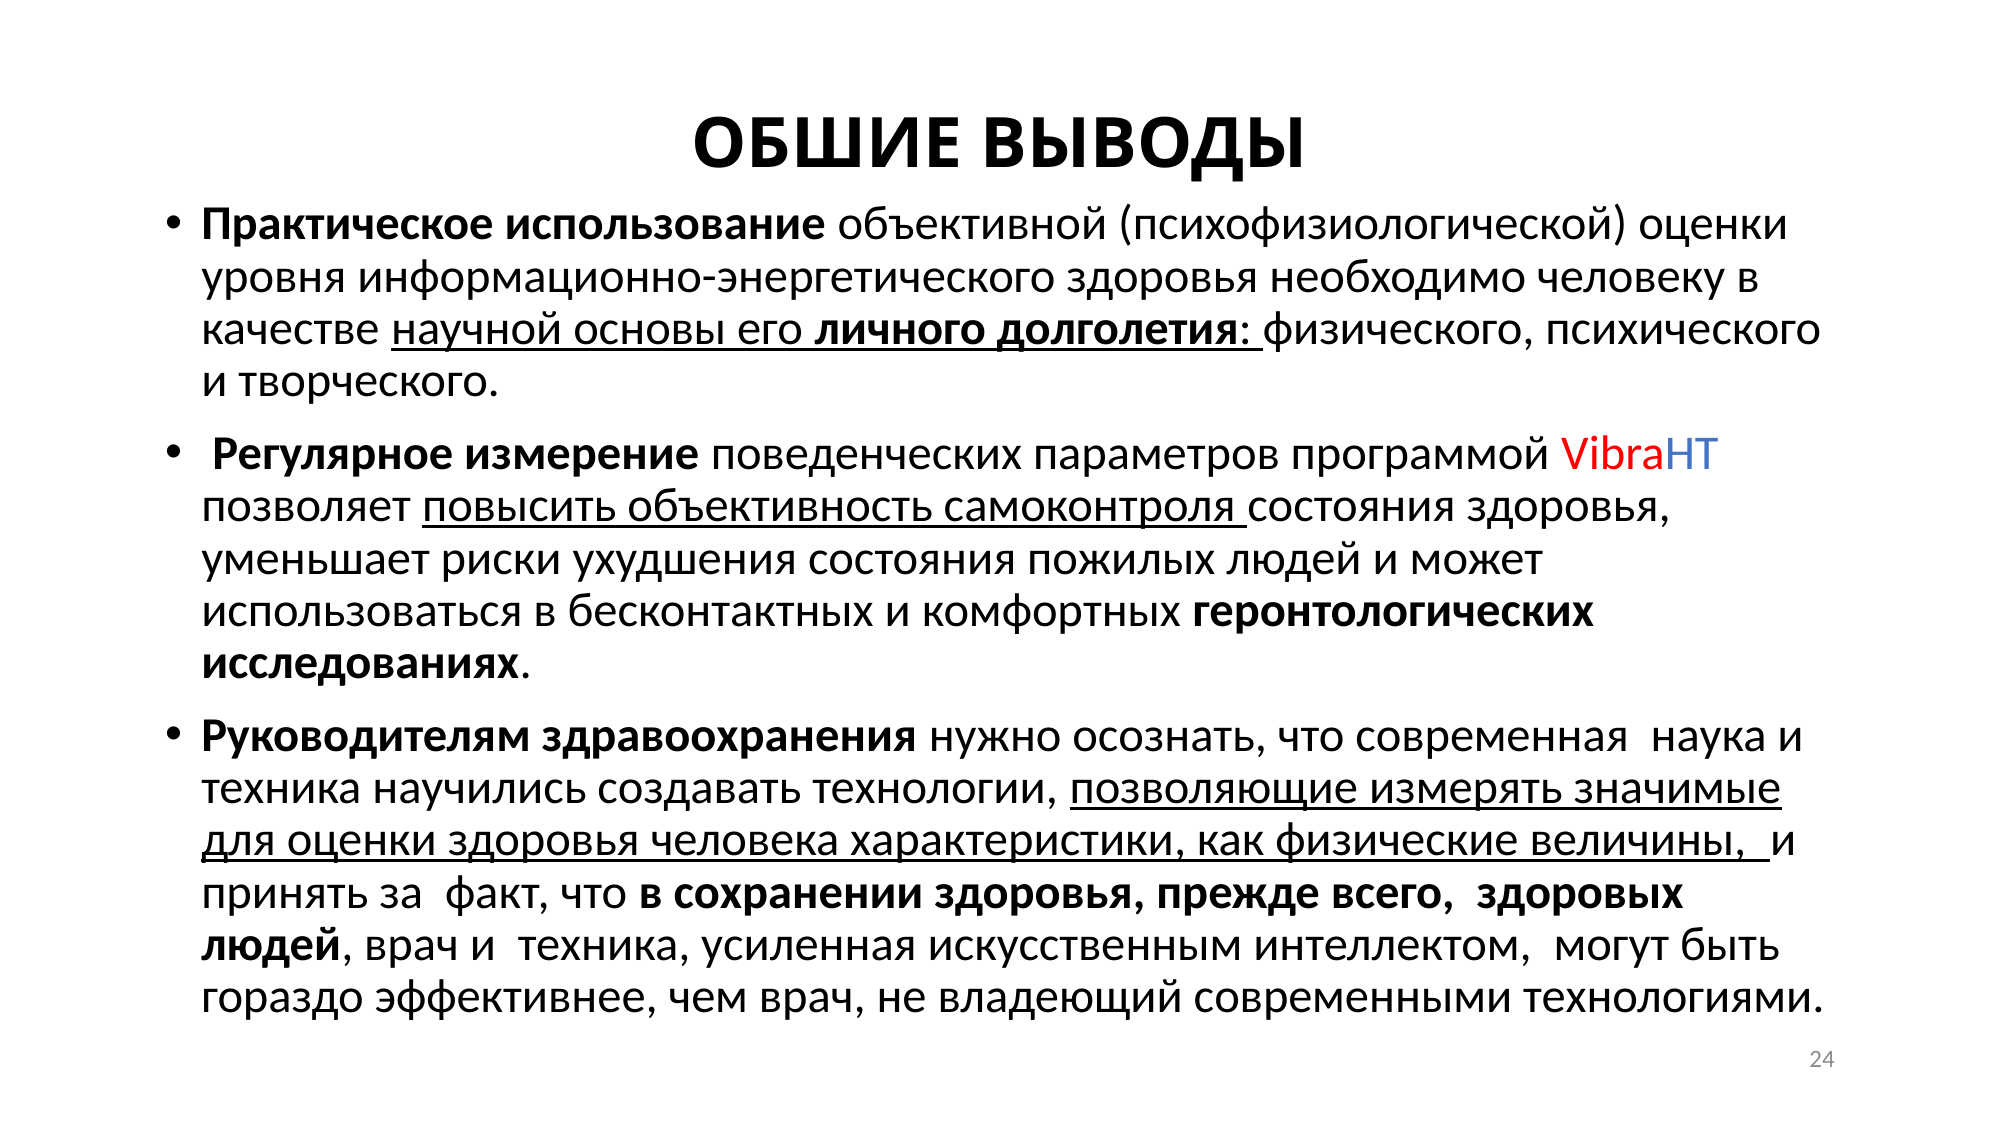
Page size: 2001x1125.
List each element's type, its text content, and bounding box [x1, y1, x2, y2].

title ОБШИЕ ВЫВОДЫ [150, 99, 1850, 190]
slide_number 24 [1784, 1025, 1850, 1091]
list Практическое использование объективной (психофизиологической) оценки уровня информационно-энергетического здоровья необходимо человеку в качестве научной основы его личного долголетия: физического, психического и творческого. Регулярное измерение поведенческих параметров программой VibraHT позволяет повысить объективность самоконтроля состояния здоровья, уменьшает риски ухудшения состояния пожилых людей и может использоваться в бесконтактных и комфортных геронтологических исследованиях. Руководителям здравоохранения нужно осознать, что современная наука и техника научились создавать технологии, позволяющие измерять значимые для оценки здоровья человека характеристики, как физические величины, и принять за факт, что в сохранении здоровья, прежде всего, здоровых людей, врач и техника, усиленная искусственным интеллектом, могут быть гораздо эффективнее, чем врач, не владеющий современными технологиями. [150, 190, 1850, 1091]
